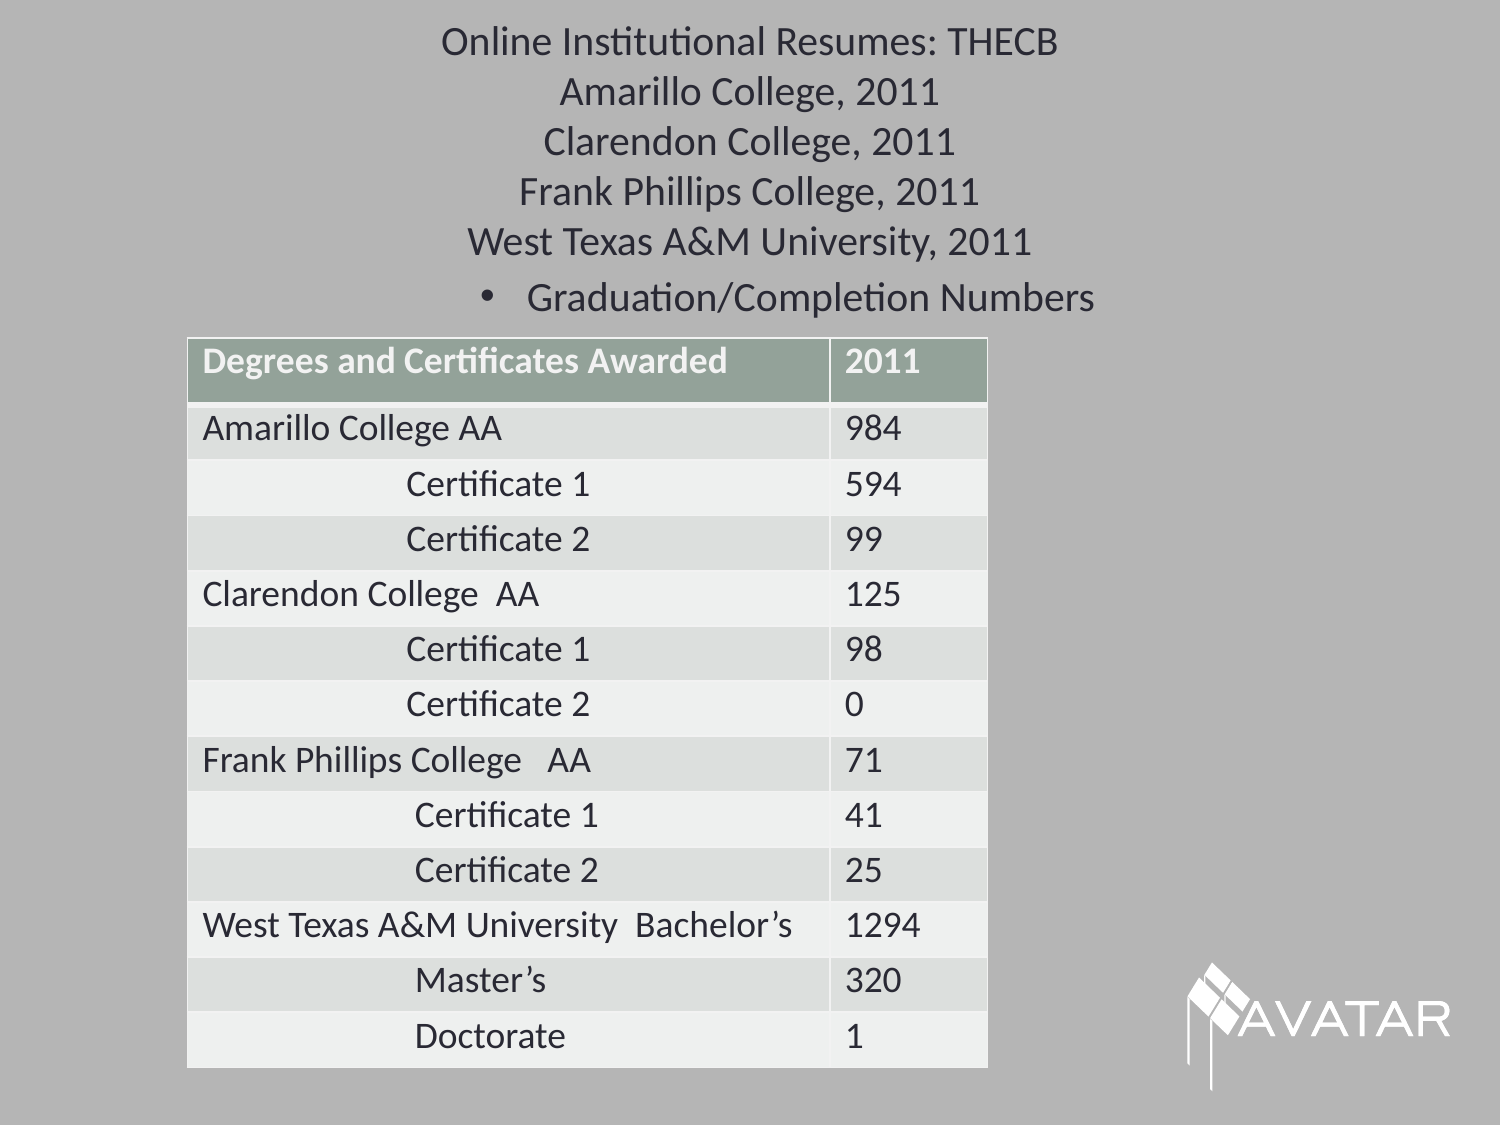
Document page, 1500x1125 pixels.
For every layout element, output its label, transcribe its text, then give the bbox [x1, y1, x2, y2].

table_cell Clarendon College AA [188, 572, 829, 625]
table_cell 1294 [831, 903, 987, 956]
table_cell Certificate 1 [188, 461, 829, 515]
table_cell 99 [831, 516, 987, 570]
table_cell 594 [831, 461, 987, 515]
table_cell Doctorate [188, 1013, 829, 1067]
table_cell Certificate 1 [188, 792, 829, 846]
table_cell 320 [831, 958, 987, 1011]
table_cell Amarillo College AA [188, 408, 829, 459]
table_cell 0 [831, 682, 987, 735]
table_cell 25 [831, 848, 987, 901]
table_cell West Texas A&M University Bachelor’s [188, 903, 829, 956]
table_cell Master’s [188, 958, 829, 1011]
table_cell Certificate 2 [188, 516, 829, 570]
table_cell 984 [831, 408, 987, 459]
table_header Degrees and Certificates Awarded [188, 339, 829, 402]
table_cell 71 [831, 737, 987, 791]
table_cell 125 [831, 572, 987, 625]
table_cell Certificate 2 [188, 848, 829, 901]
table_cell 1 [831, 1013, 987, 1067]
table_cell Certificate 2 [188, 682, 829, 735]
title Online Institutional Resumes: THECB Amarillo College, 2011 Clarendon College, 2011 Frank Phillips College, 2011 West Texas A&M University, 2011 [75, 45, 1425, 233]
table_cell 98 [831, 627, 987, 680]
table_header 2011 [831, 339, 987, 402]
table_cell Certificate 1 [188, 627, 829, 680]
table_cell 41 [831, 792, 987, 846]
table_cell Frank Phillips College AA [188, 737, 829, 791]
list Graduation/Completion Numbers [75, 262, 1425, 1005]
